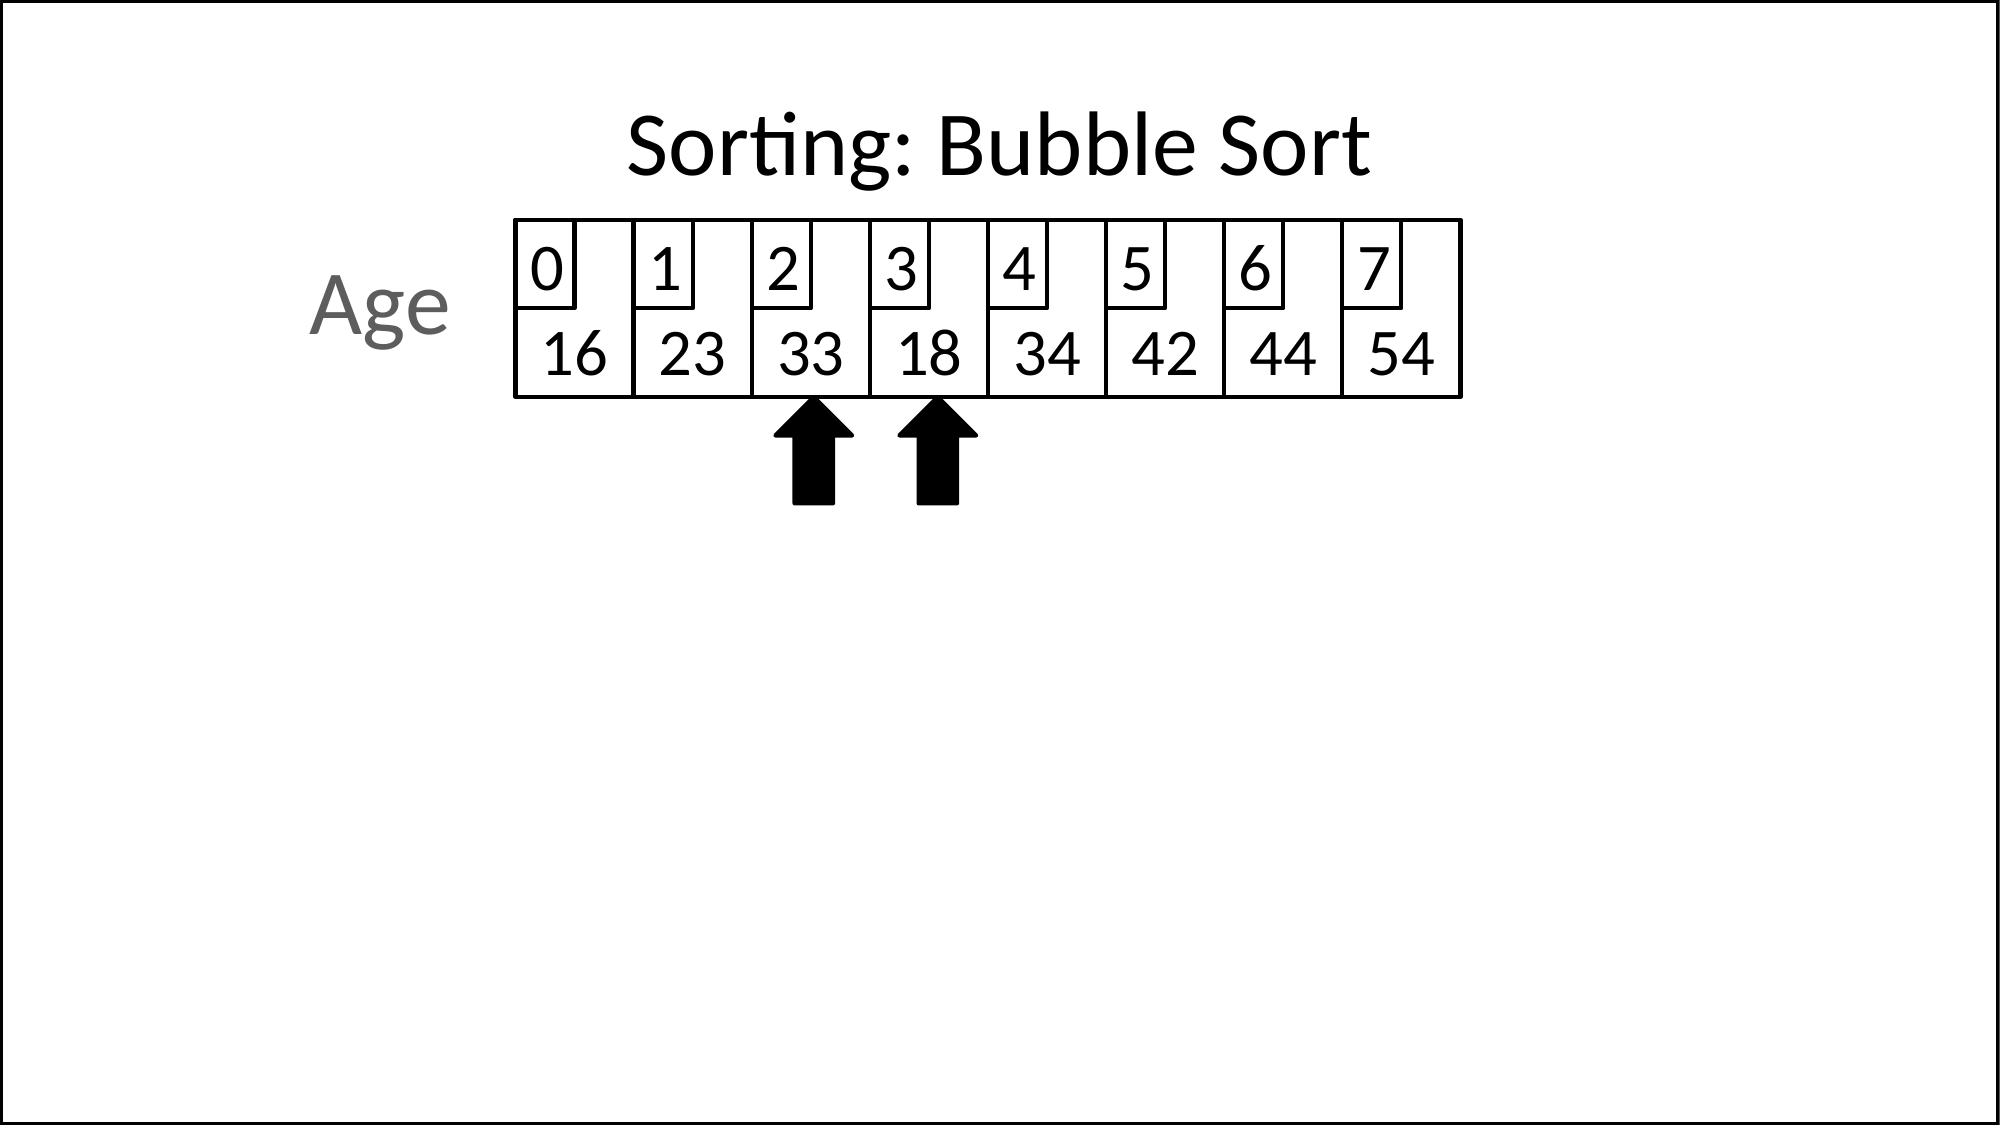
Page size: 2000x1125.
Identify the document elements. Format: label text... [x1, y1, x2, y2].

text_box 4 [986, 218, 1049, 310]
text_box 5 [1104, 218, 1167, 310]
text_box 2 [750, 218, 813, 310]
title Sorting: Bubble Sort [99, 45, 1900, 233]
text_box 1 [632, 218, 695, 310]
text_box 18 [868, 218, 986, 399]
text_box [897, 394, 979, 506]
text_box 34 [986, 218, 1104, 399]
text_box Age [294, 235, 467, 361]
text_box 0 [513, 218, 577, 310]
text_box 54 [1340, 218, 1463, 399]
text_box 23 [632, 218, 750, 399]
text_box 42 [1104, 218, 1222, 399]
text_box 7 [1340, 218, 1403, 310]
text_box 6 [1222, 218, 1285, 310]
text_box 16 [513, 218, 632, 399]
text_box 33 [750, 218, 868, 399]
text_box 3 [868, 218, 931, 310]
text_box 44 [1222, 218, 1340, 399]
text_box [773, 394, 855, 506]
